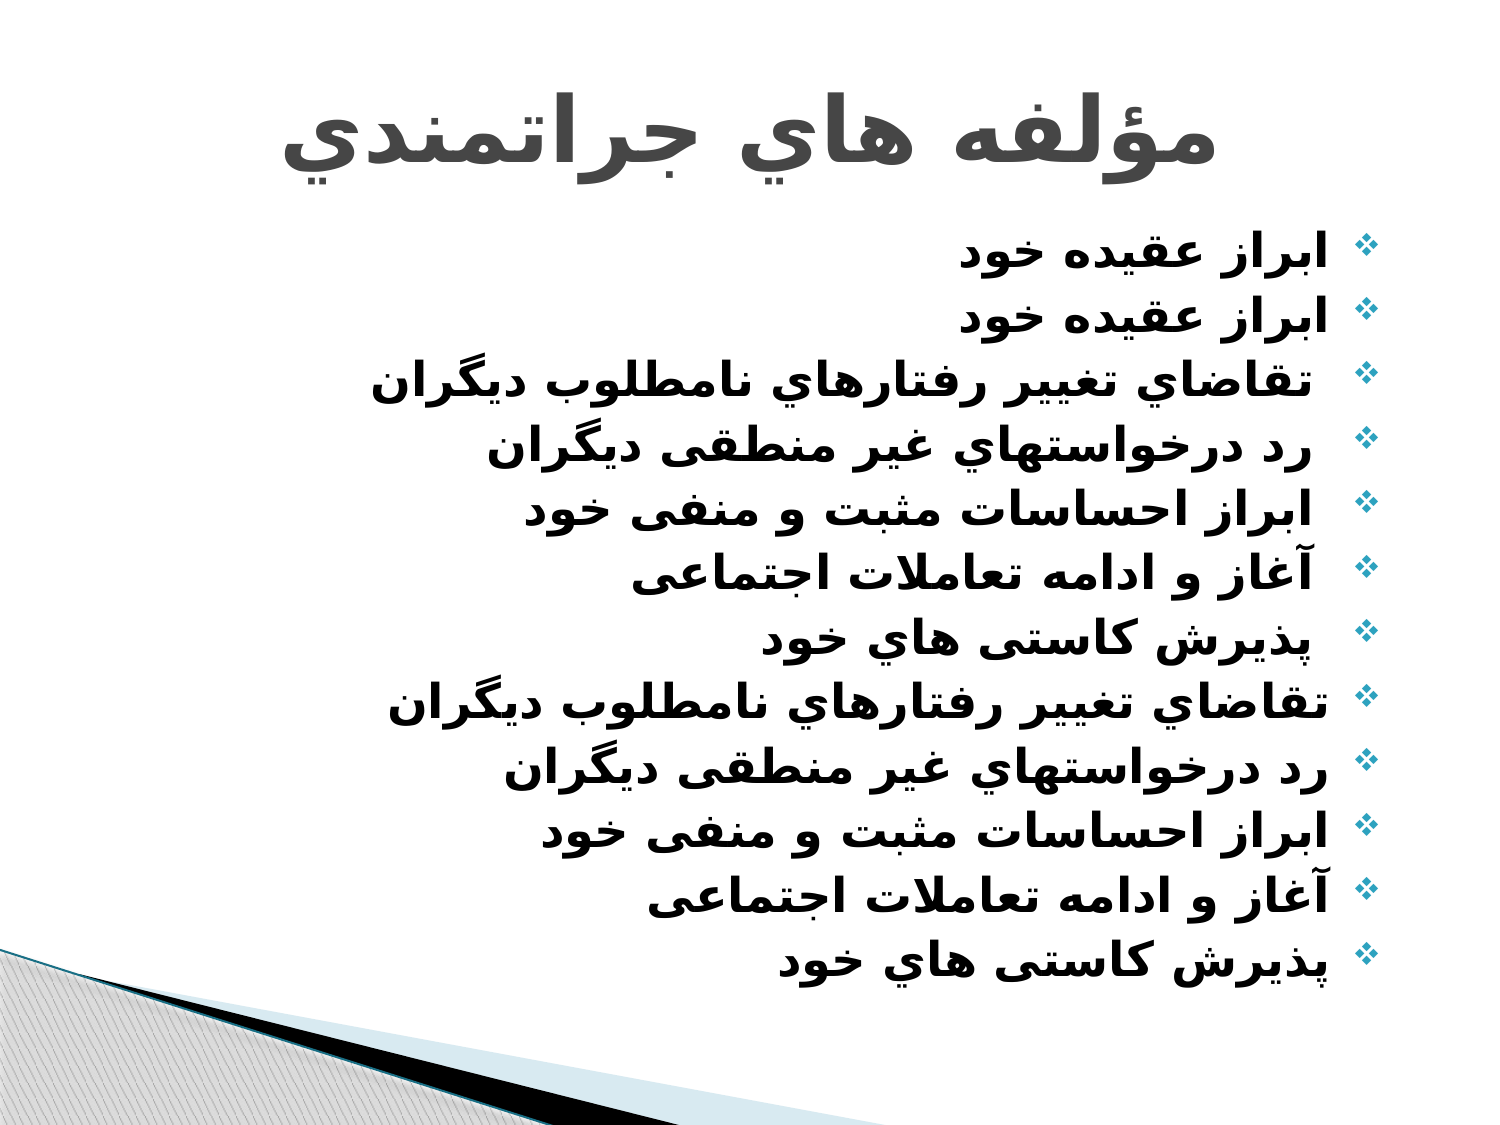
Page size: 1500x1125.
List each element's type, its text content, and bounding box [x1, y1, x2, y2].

list اﺑﺮاز ﻋﻘﯿﺪه ﺧﻮد اﺑﺮاز ﻋﻘﯿﺪه ﺧﻮد ﺗﻘﺎﺿﺎي ﺗﻐﯿﯿﺮ رﻓﺘﺎرﻫﺎي ﻧﺎﻣﻄﻠﻮب دﯾﮕﺮان رد درﺧﻮاﺳﺘﻬﺎي ﻏﯿﺮ ﻣﻨﻄﻘﯽ دﯾﮕﺮان اﺑﺮاز اﺣﺴﺎﺳﺎت ﻣﺜﺒﺖ و ﻣﻨﻔﯽ ﺧﻮد آﻏﺎز و اداﻣﻪ ﺗﻌﺎﻣﻼت اﺟﺘﻤﺎﻋﯽ ﭘﺬﯾﺮش ﮐﺎﺳﺘﯽ ﻫﺎي ﺧﻮد ﺗﻘﺎﺿﺎي ﺗﻐﯿﯿﺮ رﻓﺘﺎرﻫﺎي ﻧﺎﻣﻄﻠﻮب دﯾﮕﺮان رد درﺧﻮاﺳﺘﻬﺎي ﻏﯿﺮ ﻣﻨﻄﻘﯽ دﯾﮕﺮان اﺑﺮاز اﺣﺴﺎﺳﺎت ﻣﺜﺒﺖ و ﻣﻨﻔﯽ ﺧﻮد آﻏﺎز و اداﻣﻪ ﺗﻌﺎﻣﻼت اﺟﺘﻤﺎﻋﯽ ﭘﺬﯾﺮش ﮐﺎﺳﺘﯽ ﻫﺎي ﺧﻮد [50, 212, 1400, 1000]
title ﻣﺆﻟﻔﻪ ﻫﺎي ﺟﺮاﺗﻤﻨﺪي [75, 87, 1425, 275]
